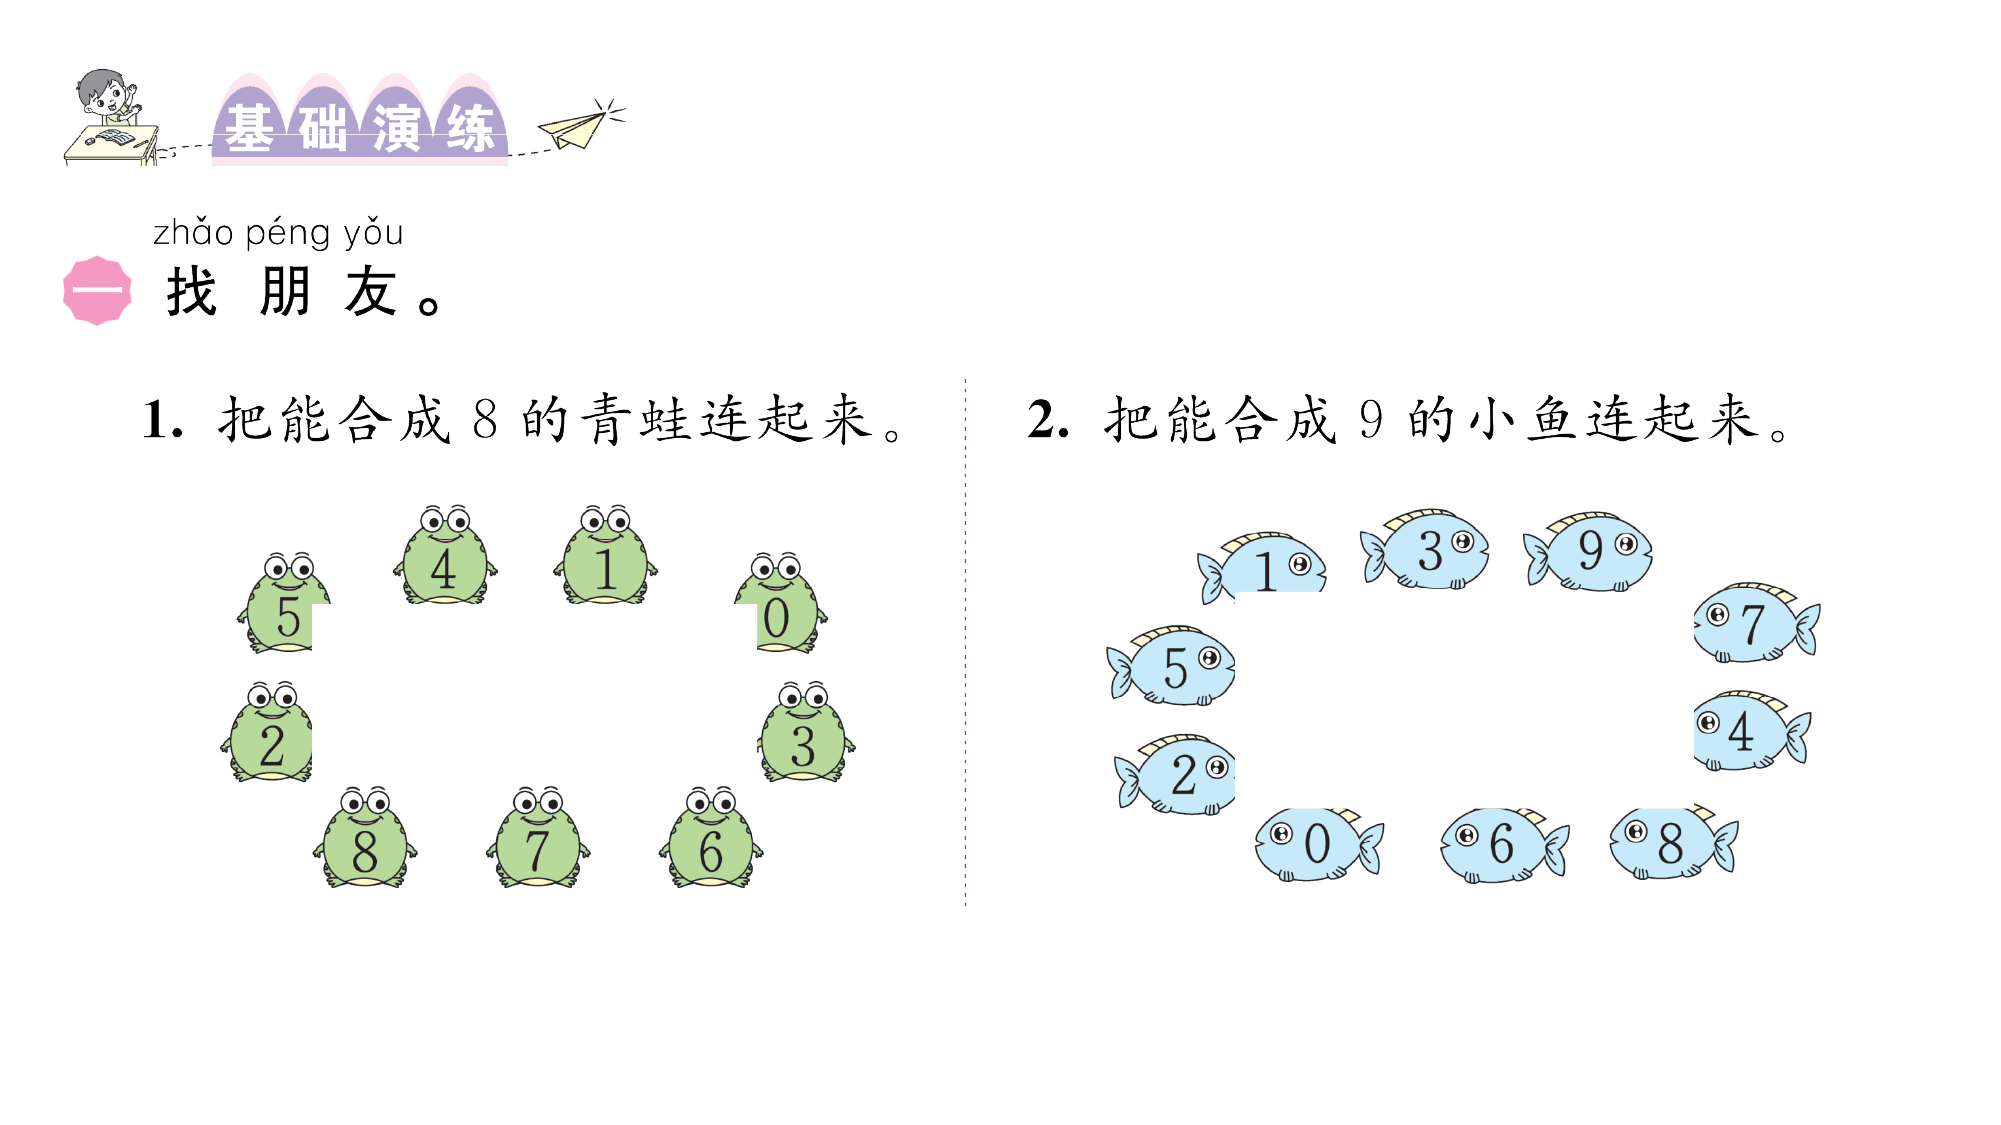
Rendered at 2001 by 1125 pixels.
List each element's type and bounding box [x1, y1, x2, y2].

picture [58, 58, 1949, 917]
